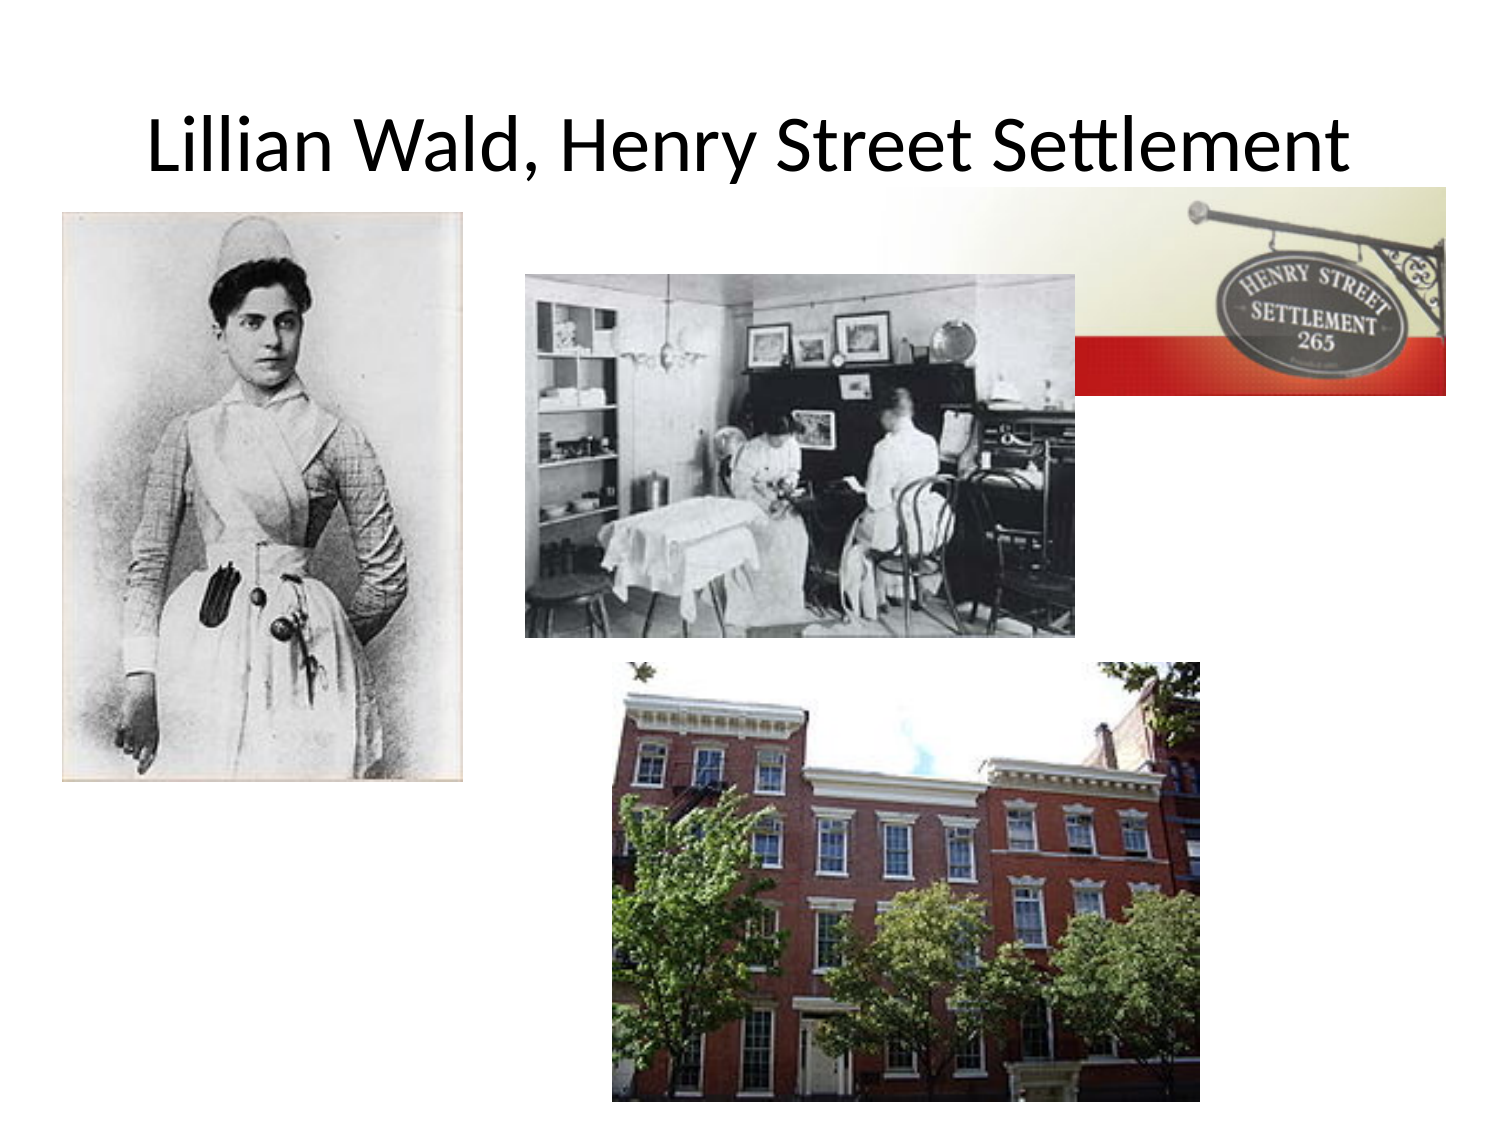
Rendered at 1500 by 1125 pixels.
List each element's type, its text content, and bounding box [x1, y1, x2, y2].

picture [62, 212, 463, 782]
title Lillian Wald, Henry Street Settlement [74, 44, 1426, 233]
picture [524, 187, 1446, 638]
picture [612, 662, 1201, 1102]
